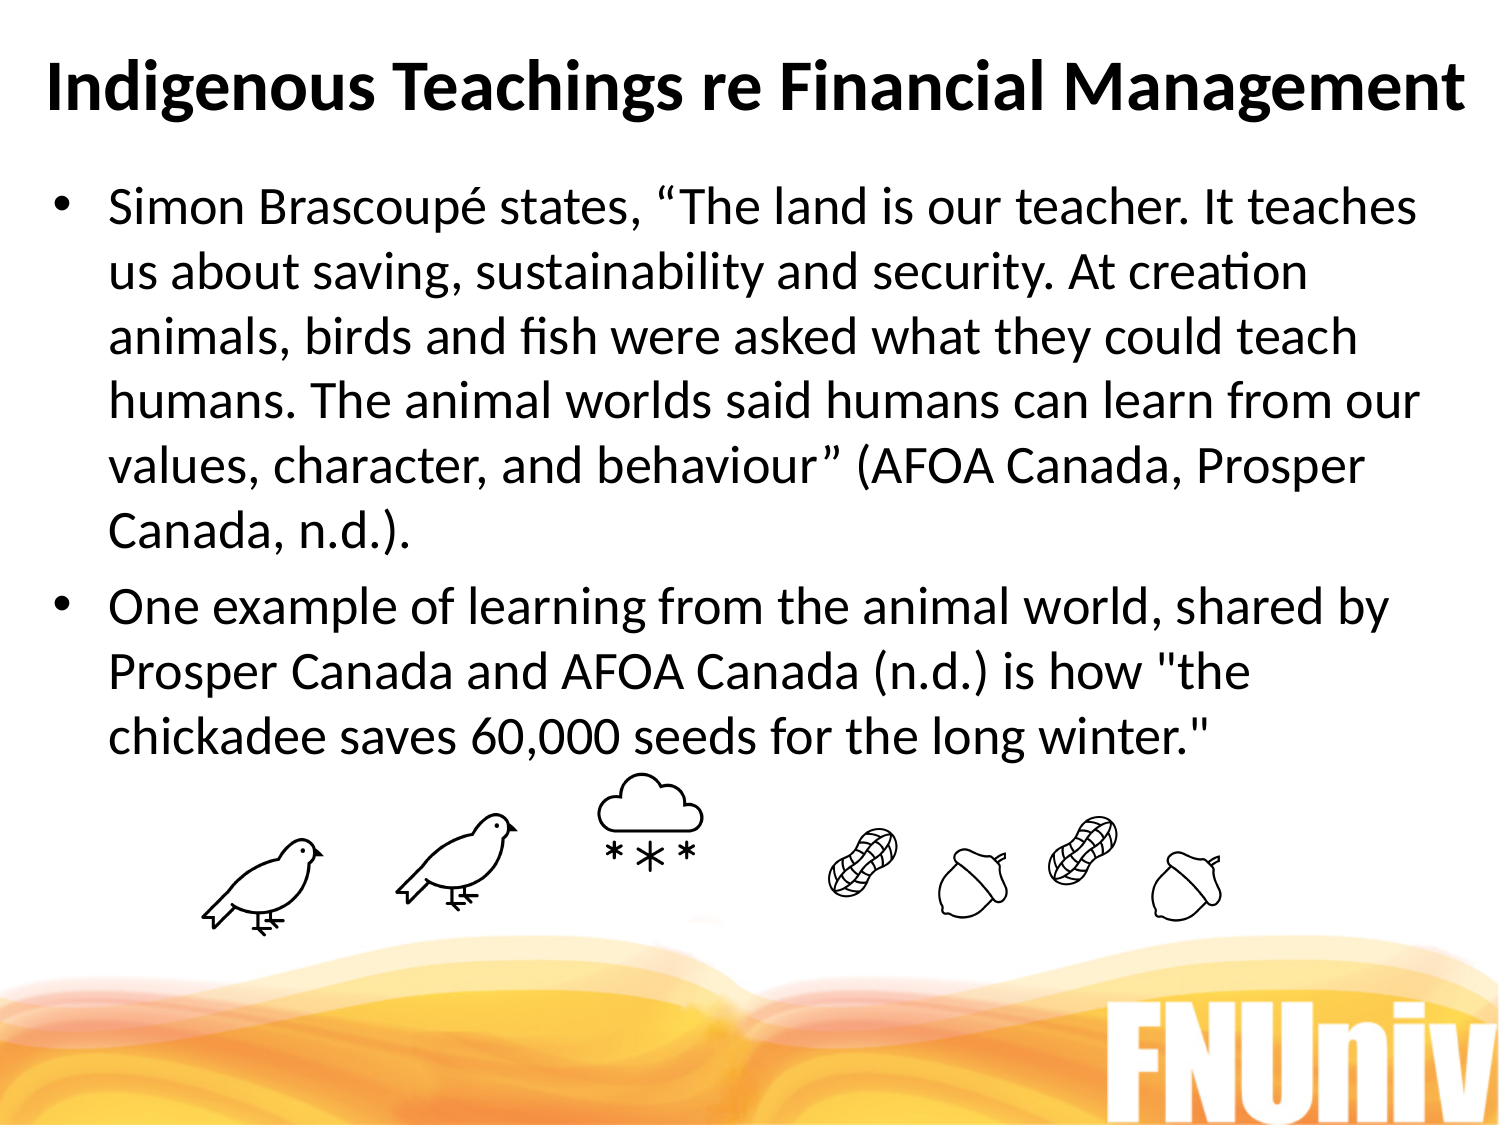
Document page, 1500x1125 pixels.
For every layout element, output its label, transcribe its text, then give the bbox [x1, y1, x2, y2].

list Simon Brascoupé states, “The land is our teacher. It teaches us about saving, sustainability and security. At creation animals, birds and fish were asked what they could teach humans. The animal worlds said humans can learn from our values, character, and behaviour” (AFOA Canada, Prosper Canada, n.d.). One example of learning from the animal world, shared by Prosper Canada and AFOA Canada (n.d.) is how "the chickadee saves 60,000 seeds for the long winter." [37, 162, 1463, 950]
picture [918, 831, 1026, 938]
picture [0, 812, 1500, 1125]
picture [1032, 800, 1239, 941]
picture [574, 749, 726, 901]
picture [812, 812, 913, 913]
title Indigenous Teachings re Financial Management [12, 24, 1500, 138]
picture [380, 787, 532, 938]
